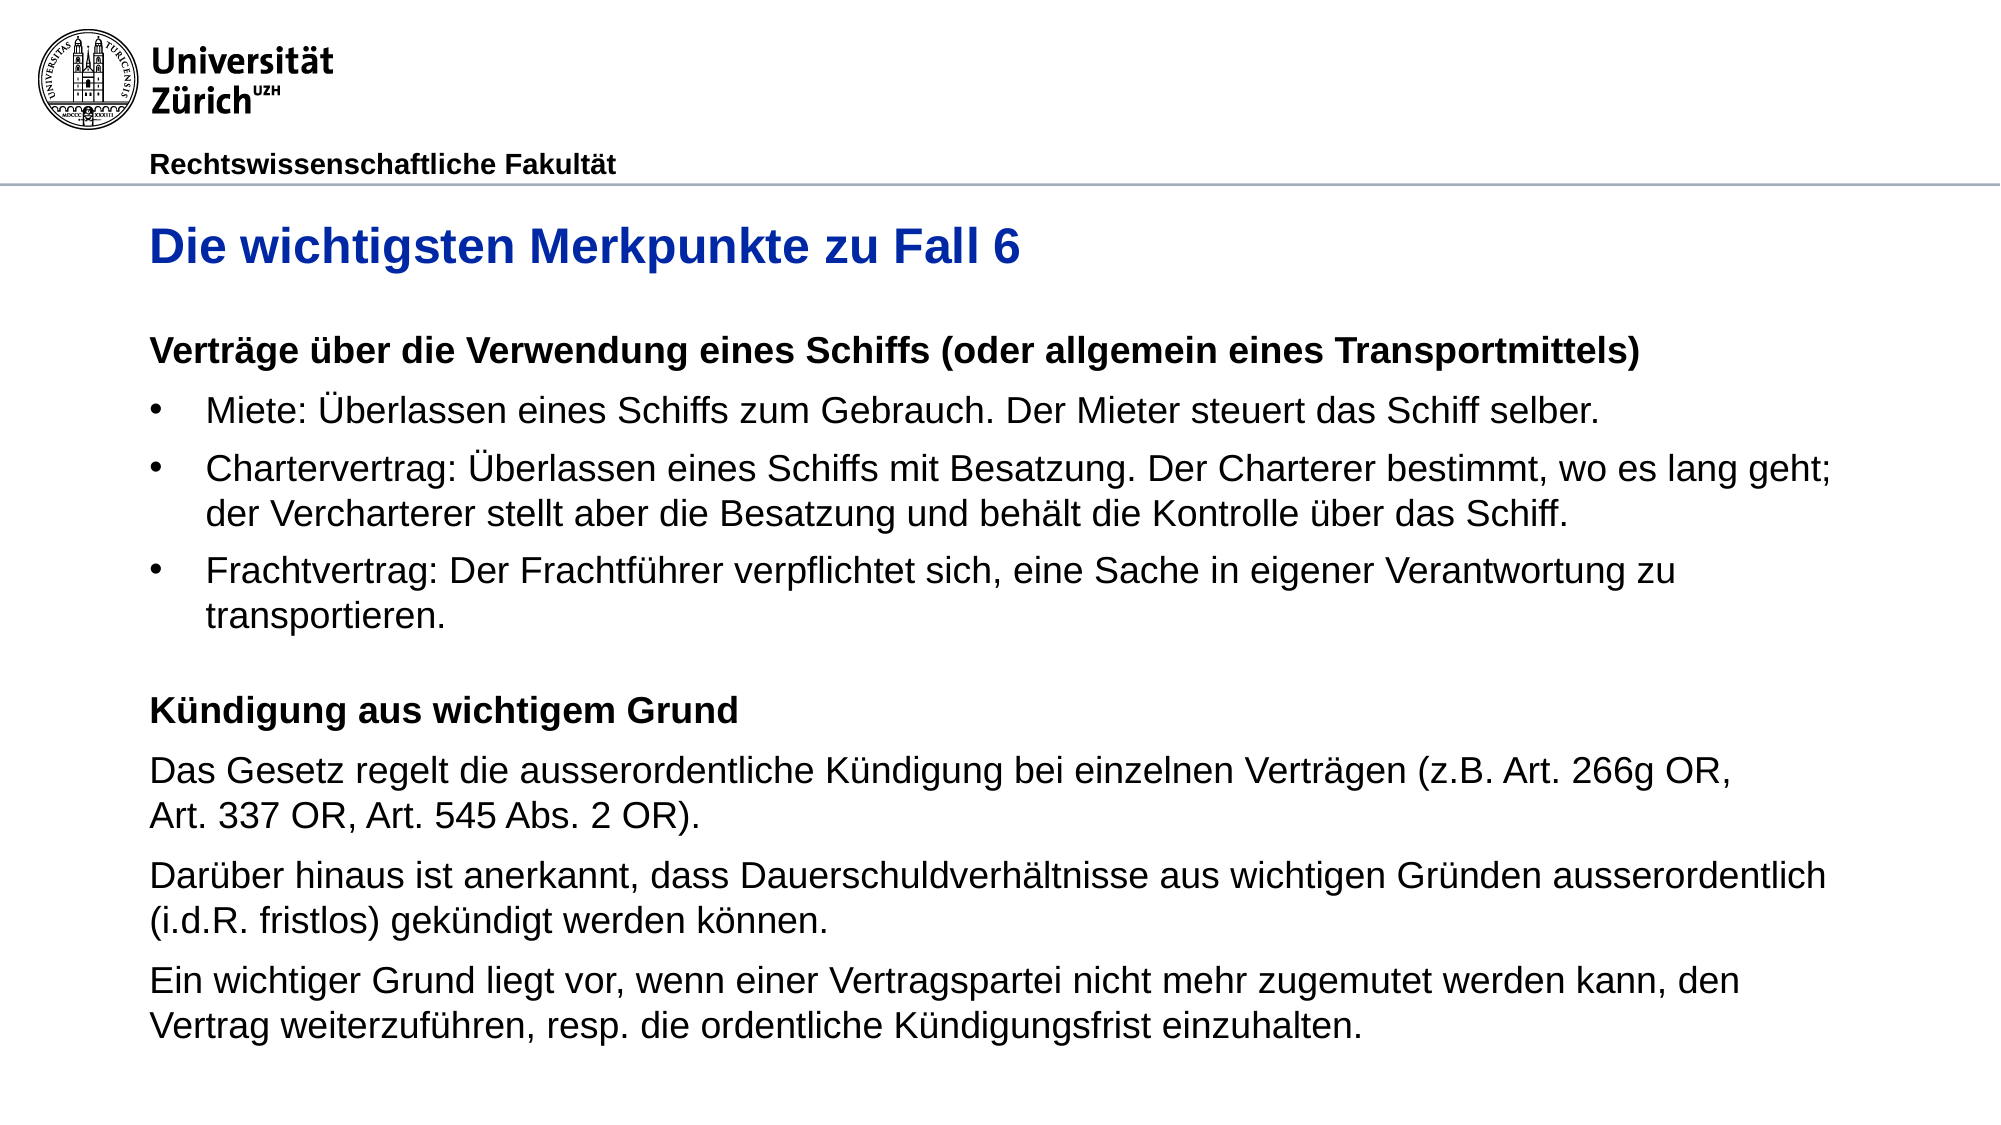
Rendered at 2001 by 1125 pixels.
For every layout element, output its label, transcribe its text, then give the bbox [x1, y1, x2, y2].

picture [32, 23, 339, 136]
list Verträge über die Verwendung eines Schiffs (oder allgemein eines Transportmittels) Miete: Überlassen eines Schiffs zum Gebrauch. Der Mieter steuert das Schiff selber. Chartervertrag: Überlassen eines Schiffs mit Besatzung. Der Charterer bestimmt, wo es lang geht; der Vercharterer stellt aber die Besatzung und behält die Kontrolle über das Schiff. Frachtvertrag: Der Frachtführer verpflichtet sich, eine Sache in eigener Verantwortung zu transportieren. Kündigung aus wichtigem Grund Das Gesetz regelt die ausserordentliche Kündigung bei einzelnen Verträgen (z.B. Art. 266g OR, Art. 337 OR, Art. 545 Abs. 2 OR). Darüber hinaus ist anerkannt, dass Dauerschuldverhältnisse aus wichtigen Gründen ausserordentlich (i.d.R. fristlos) gekündigt werden können. Ein wichtiger Grund liegt vor, wenn einer Vertragspartei nicht mehr zugemutet werden kann, den Vertrag weiterzuführen, resp. die ordentliche Kündigungsfrist einzuhalten. [149, 326, 1851, 965]
title Die wichtigsten Merkpunkte zu Fall 6 [149, 208, 1851, 326]
